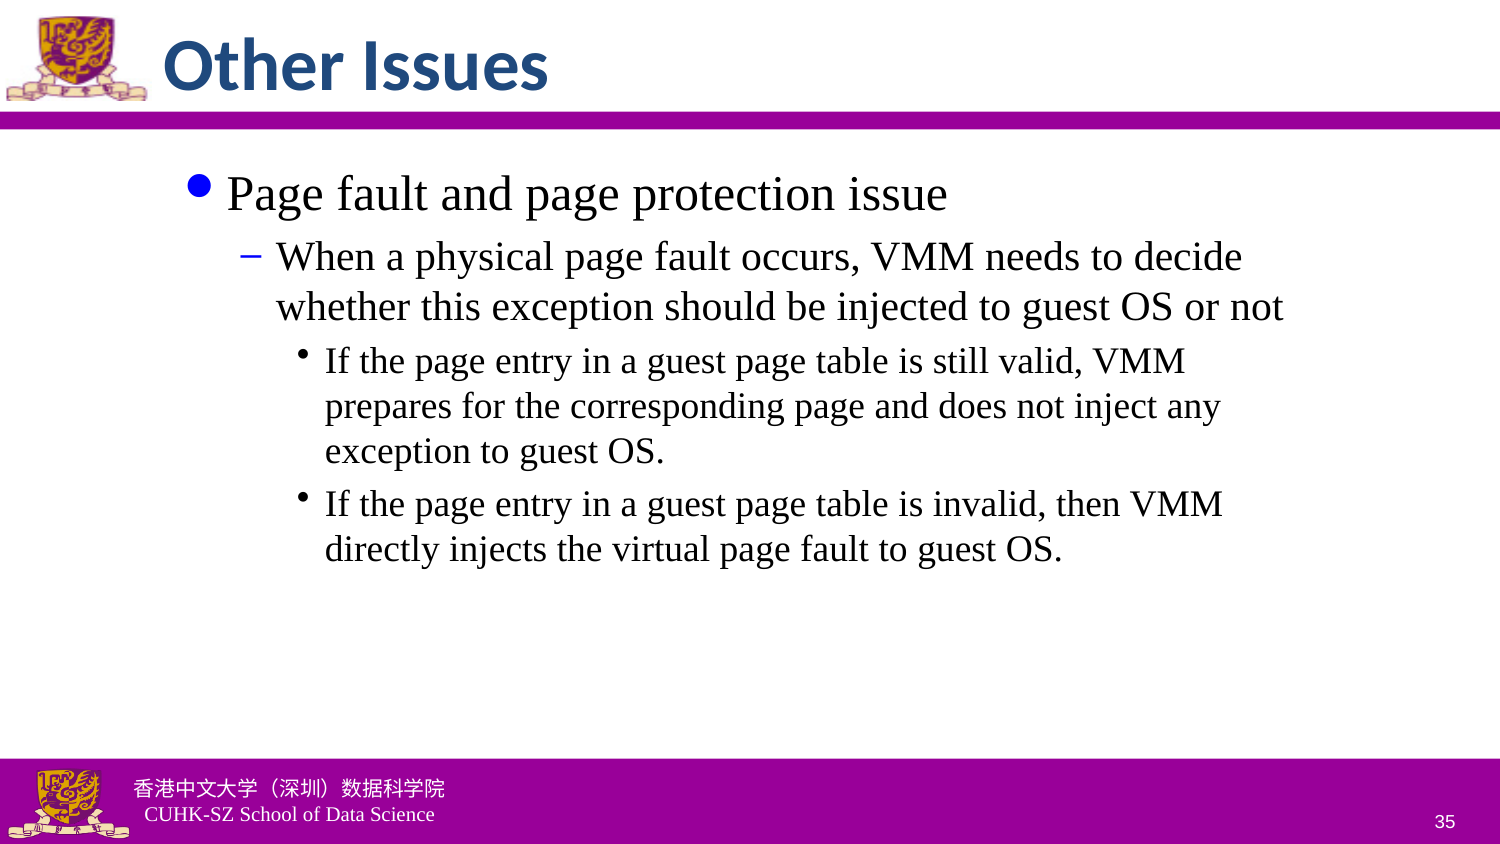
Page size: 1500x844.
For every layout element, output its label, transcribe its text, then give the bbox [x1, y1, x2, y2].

slide_number 35 [1120, 802, 1471, 844]
picture [7, 768, 130, 839]
title Other Issues [148, 17, 1424, 104]
list Page fault and page protection issue When a physical page fault occurs, VMM needs to decide whether this exception should be injected to guest OS or not If the page entry in a guest page table is still valid, VMM prepares for the corresponding page and does not inject any exception to guest OS. If the page entry in a guest page table is invalid, then VMM directly injects the virtual page fault to guest OS. [169, 152, 1325, 703]
picture [5, 15, 152, 101]
